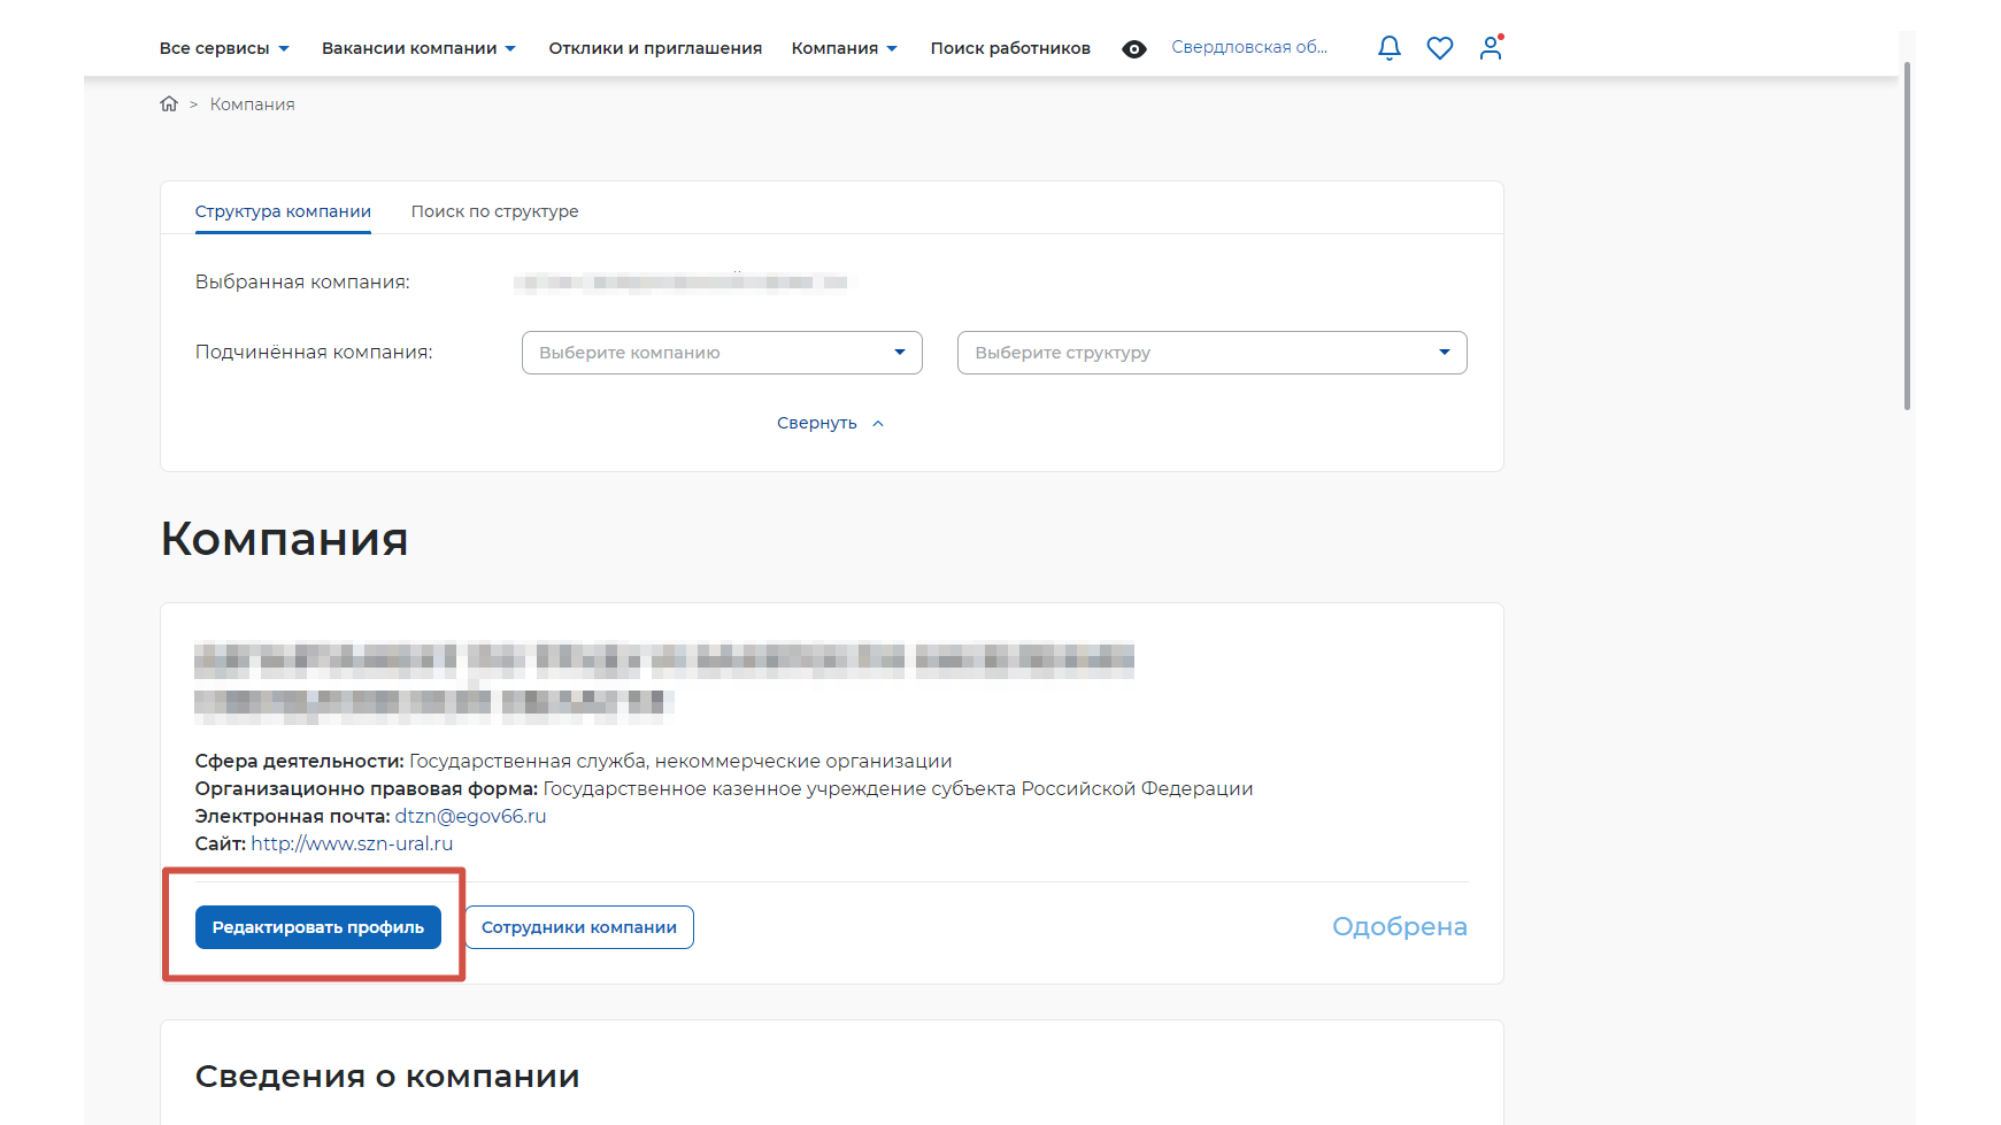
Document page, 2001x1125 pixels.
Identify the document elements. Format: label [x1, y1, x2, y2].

list [84, 31, 1916, 1125]
